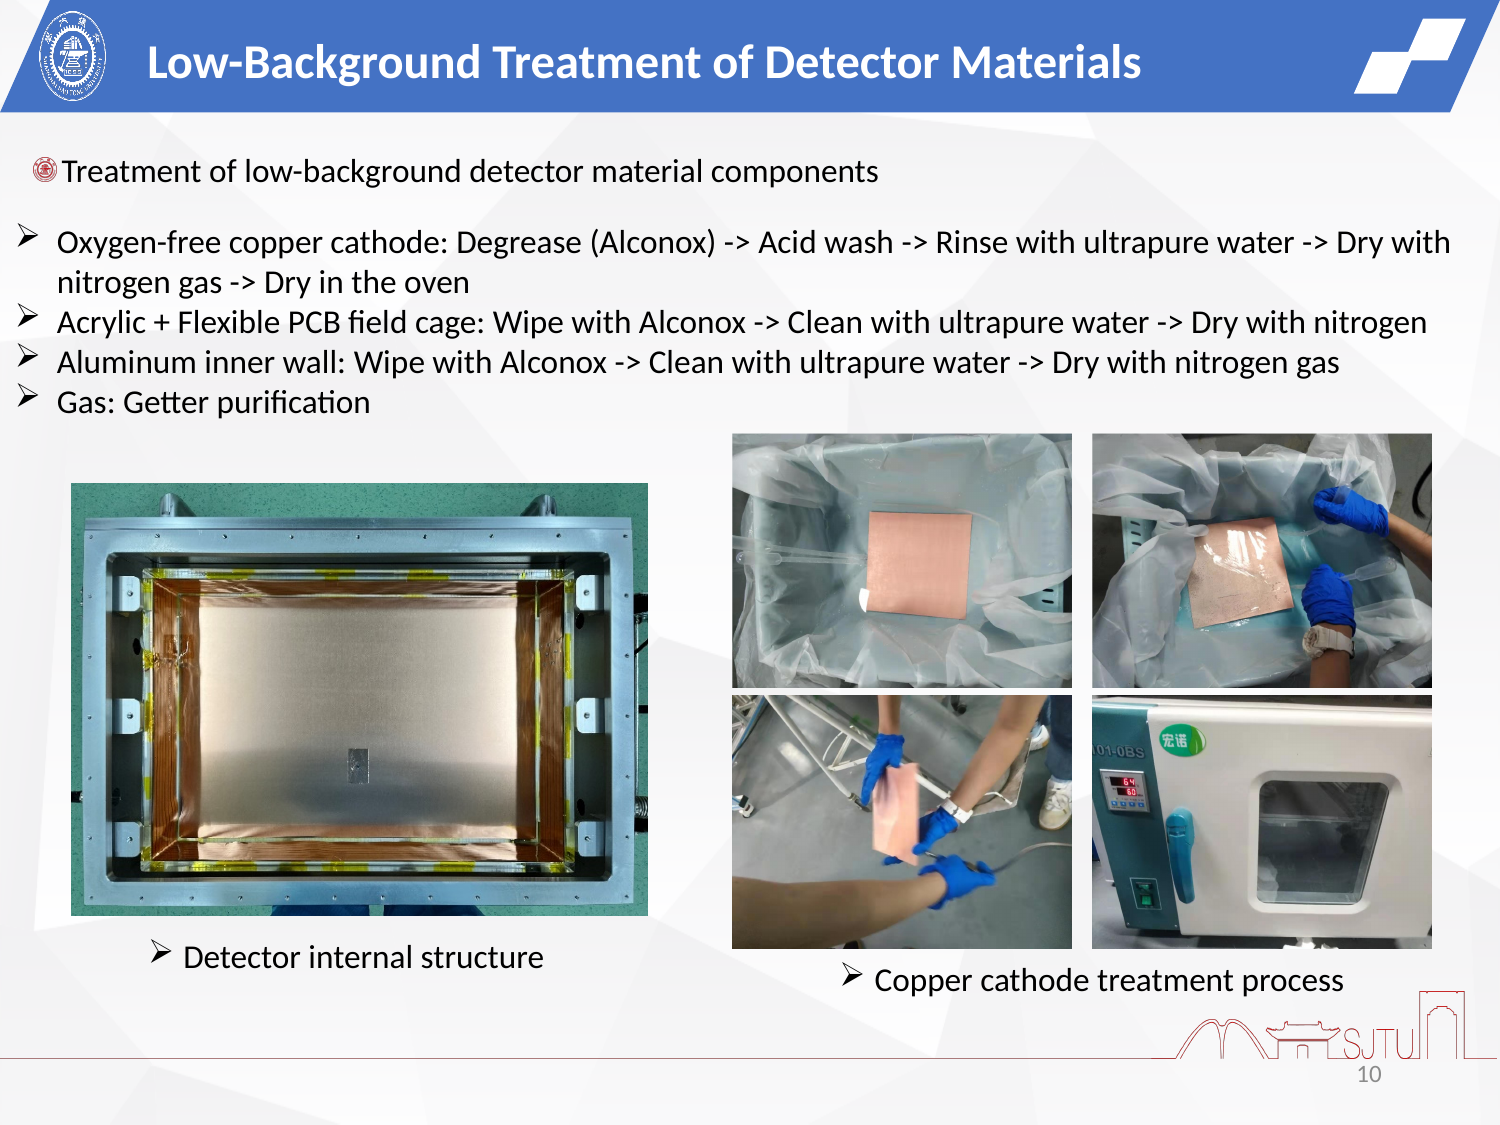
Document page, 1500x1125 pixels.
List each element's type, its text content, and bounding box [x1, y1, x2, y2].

text_box Copper cathode treatment process [824, 950, 1360, 1006]
slide_number 10 [1059, 1042, 1397, 1103]
list Low-Background Treatment of Detector Materials [132, 22, 1335, 96]
picture [0, 0, 106, 110]
text_box Detector internal structure [133, 928, 560, 983]
list Treatment of low-background detector material components [18, 130, 1335, 187]
text_box Oxygen-free copper cathode: Degrease (Alconox) -> Acid wash -> Rinse with ultrapure water -> Dry with nitrogen gas -> Dry in the oven Acrylic + Flexible PCB field cage: Wipe with Alconox -> Clean with ultrapure water -> Dry with nitrogen Aluminum inner wall: Wipe with Alconox -> Clean with ultrapure water -> Dry with nitrogen gas Gas: Getter purification [0, 212, 1494, 428]
picture [0, 3, 1500, 1125]
